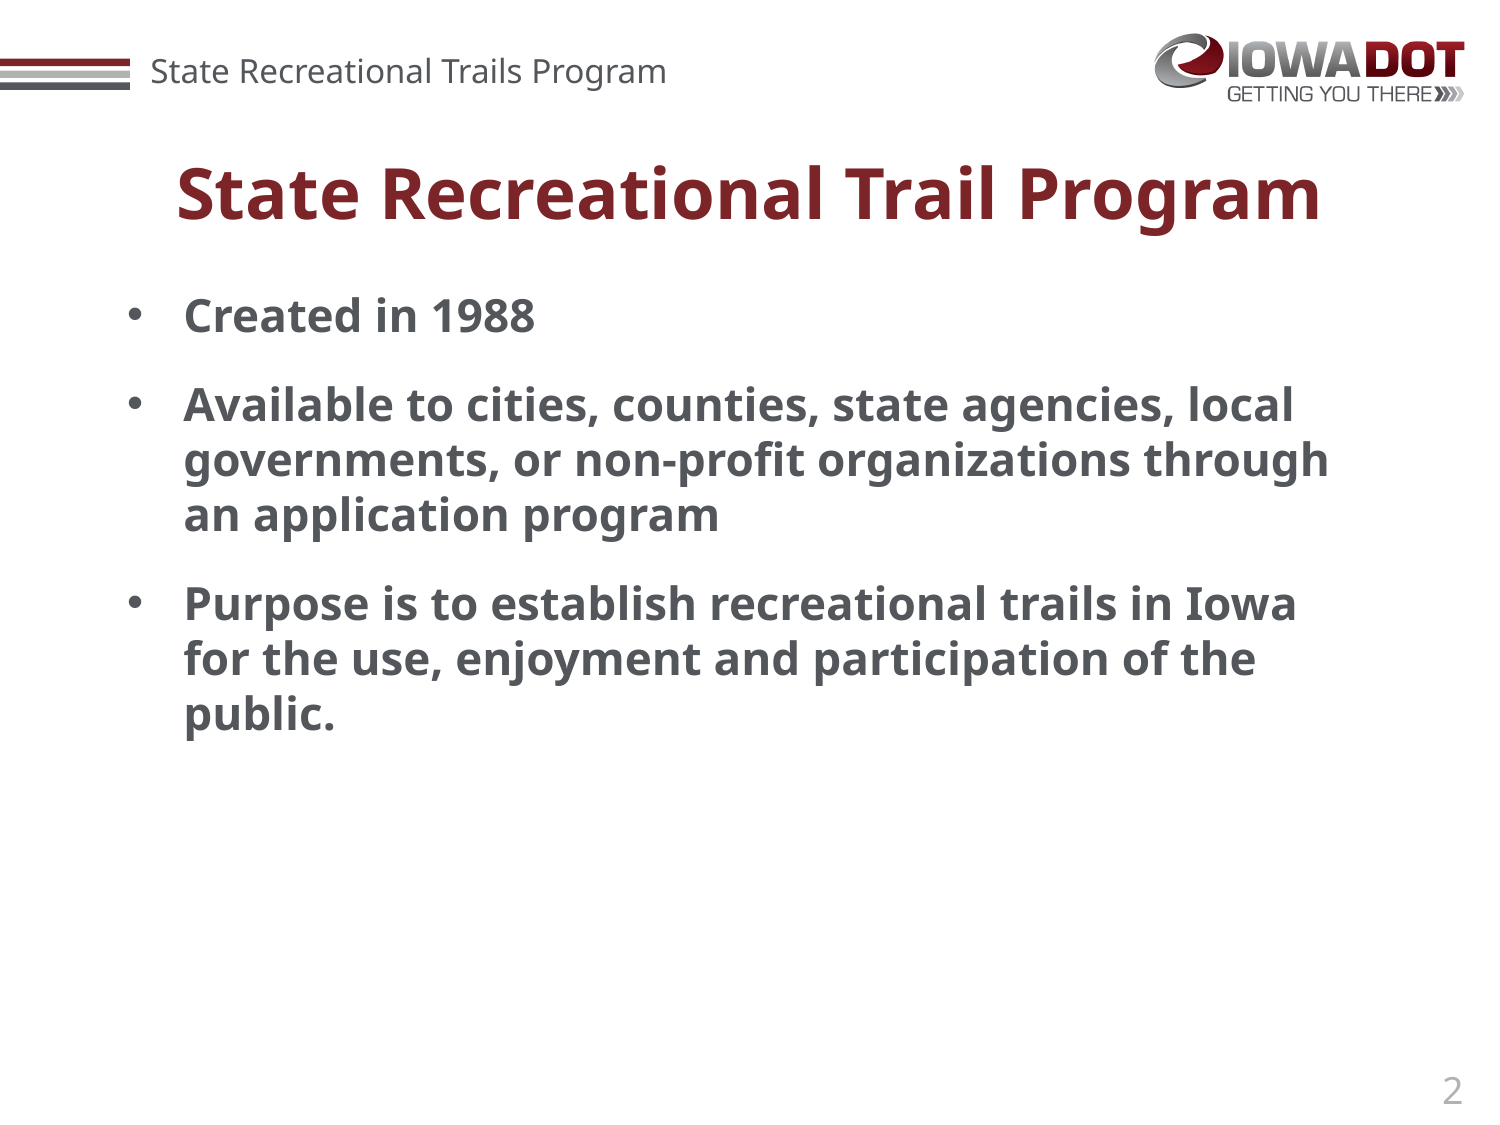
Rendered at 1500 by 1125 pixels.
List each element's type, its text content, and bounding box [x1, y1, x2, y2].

list Created in 1988 Available to cities, counties, state agencies, local governments, or non-profit organizations through an application program Purpose is to establish recreational trails in Iowa for the use, enjoyment and participation of the public. [112, 278, 1388, 1083]
picture [1147, 23, 1471, 114]
title State Recreational Trail Program [103, 114, 1397, 269]
